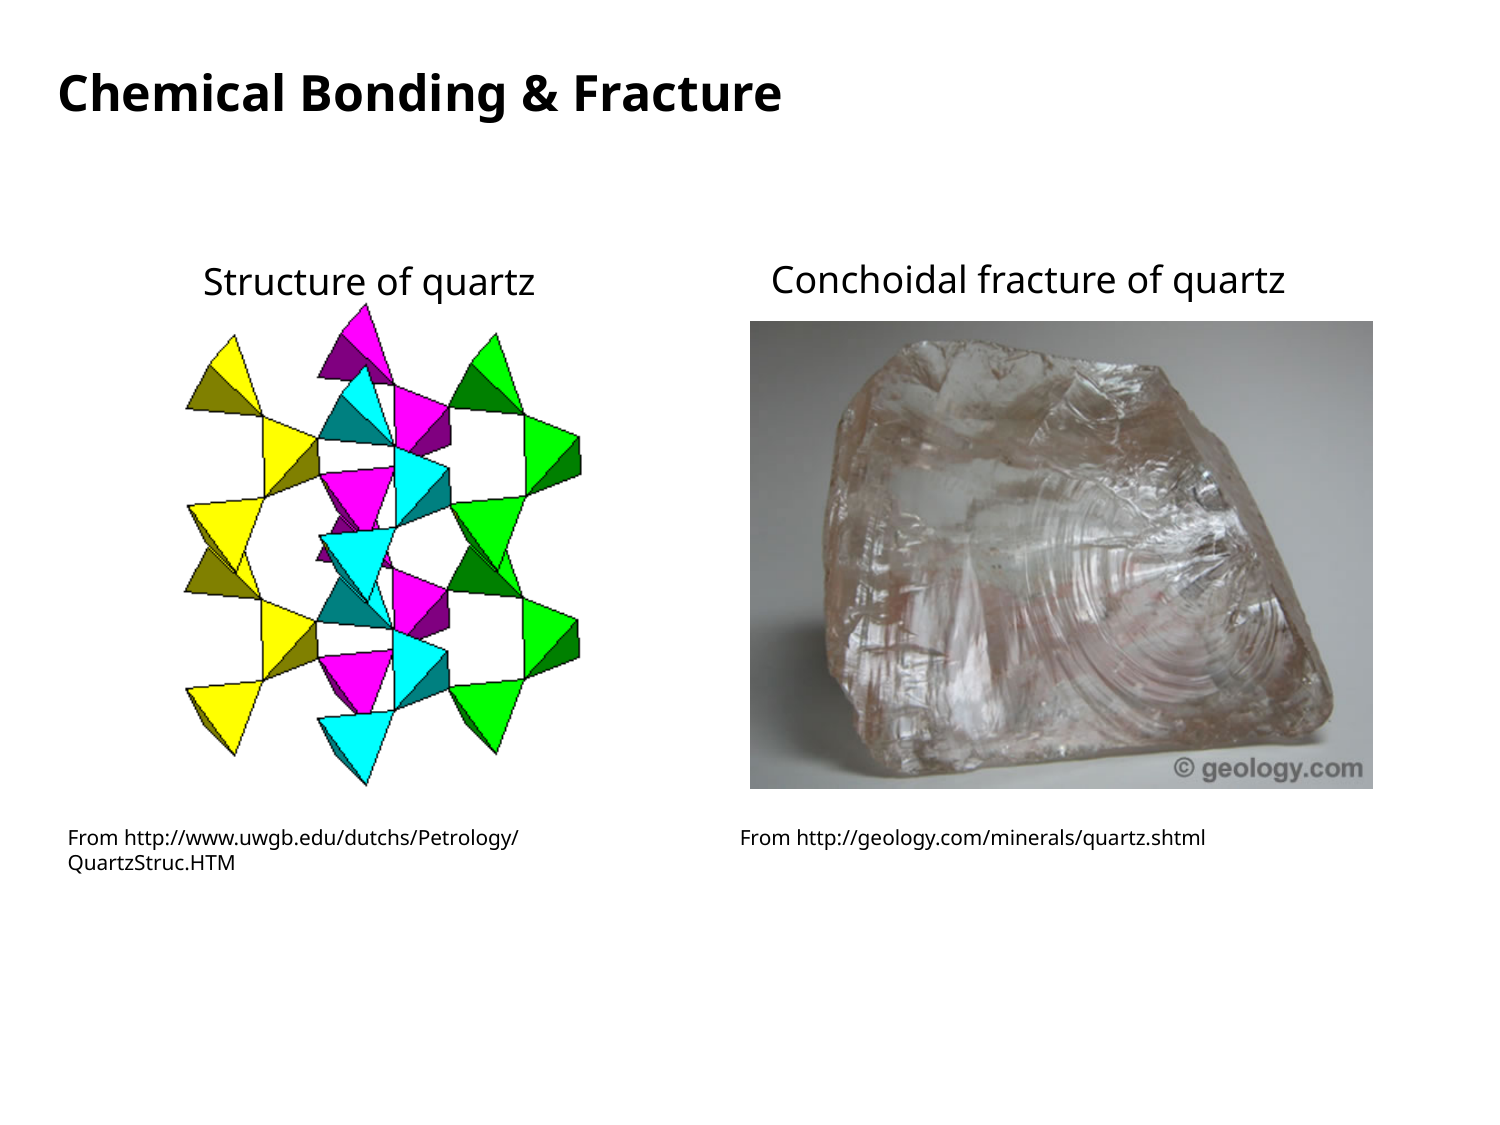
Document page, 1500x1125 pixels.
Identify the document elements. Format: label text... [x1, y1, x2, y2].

picture [159, 297, 610, 808]
picture [749, 321, 1373, 789]
text_box [12, 0, 418, 159]
text_box Conchoidal fracture of quartz [756, 248, 1302, 309]
text_box Structure of quartz [188, 250, 551, 295]
text_box Chemical Bonding & Fracture [418, 54, 799, 130]
text_box From http://geology.com/minerals/quartz.shtml [725, 817, 1221, 858]
text_box From http://www.uwgb.edu/dutchs/Petrology/QuartzStruc.HTM [53, 817, 665, 883]
